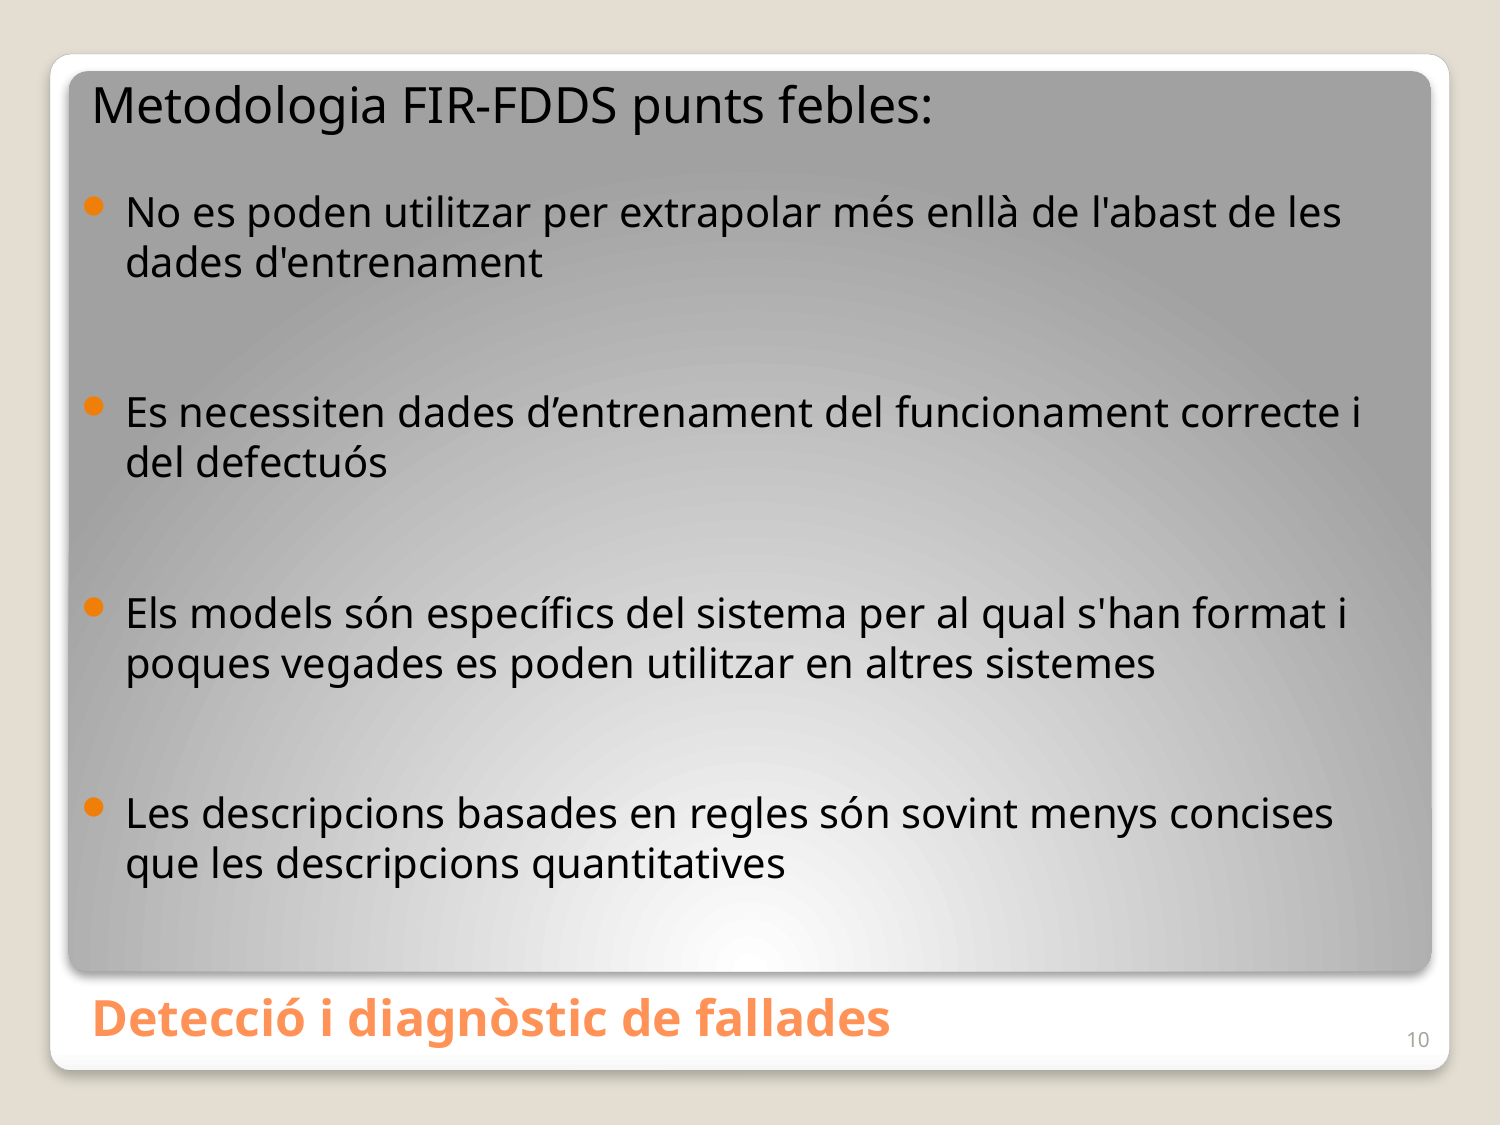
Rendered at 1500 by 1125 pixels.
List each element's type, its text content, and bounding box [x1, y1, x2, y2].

text_box Metodologia FIR-FDDS punts febles: [76, 66, 1199, 142]
slide_number 10 [1369, 1002, 1445, 1063]
title Detecció i diagnòstic de fallades [76, 975, 1420, 1054]
list No es poden utilitzar per extrapolar més enllà de l'abast de les dades d'entrenament Es necessiten dades d’entrenament del funcionament correcte i del defectuós Els models són específics del sistema per al qual s'han format i poques vegades es poden utilitzar en altres sistemes Les descripcions basades en regles són sovint menys concises que les descripcions quantitatives [51, 170, 1436, 953]
